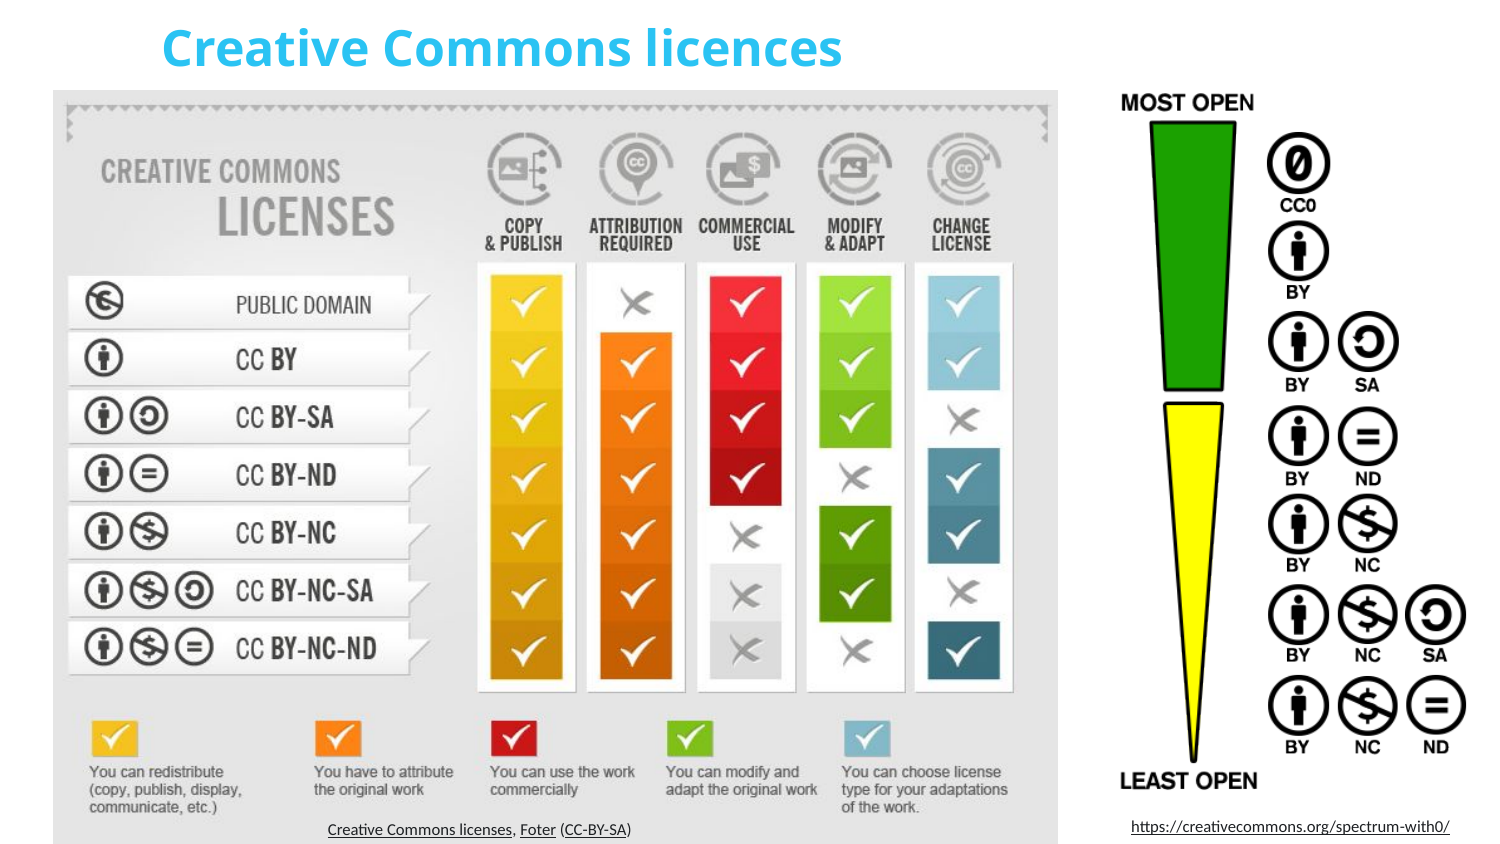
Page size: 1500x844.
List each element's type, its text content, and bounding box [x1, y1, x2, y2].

text_box https://creativecommons.org/spectrum-with0/ [1116, 808, 1480, 844]
picture [52, 90, 1058, 844]
picture [1104, 79, 1477, 802]
title Creative Commons licences [146, 33, 1207, 92]
